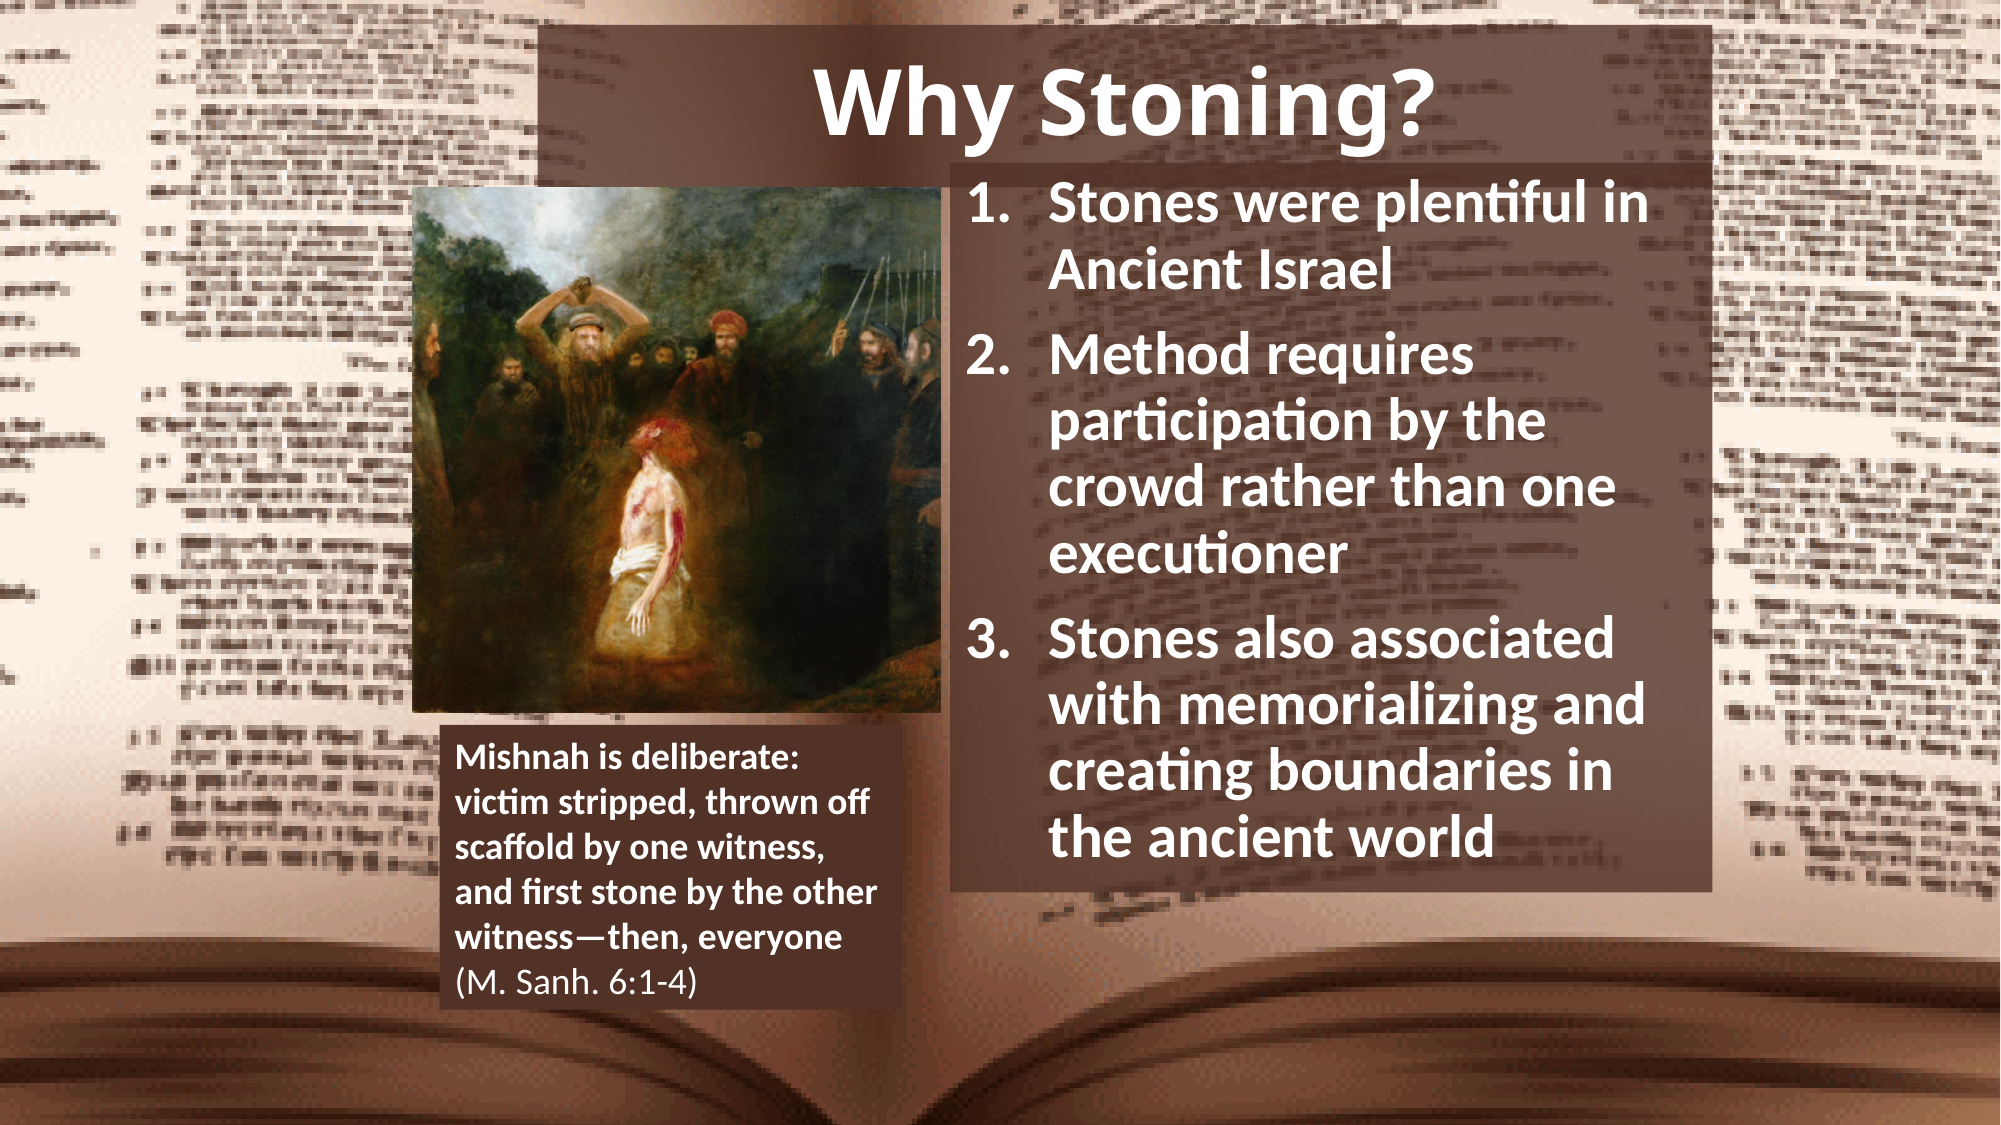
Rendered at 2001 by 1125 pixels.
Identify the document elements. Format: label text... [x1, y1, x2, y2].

title Why Stoning? [537, 24, 1713, 188]
list Stones were plentiful in Ancient Israel Method requires participation by the crowd rather than one executioner Stones also associated with memorializing and creating boundaries in the ancient world [950, 162, 1713, 893]
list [412, 187, 941, 713]
picture [0, 0, 2001, 1125]
text_box Mishnah is deliberate: victim stripped, thrown off scaffold by one witness, and first stone by the other witness—then, everyone (M. Sanh. 6:1-4) [439, 724, 902, 1010]
